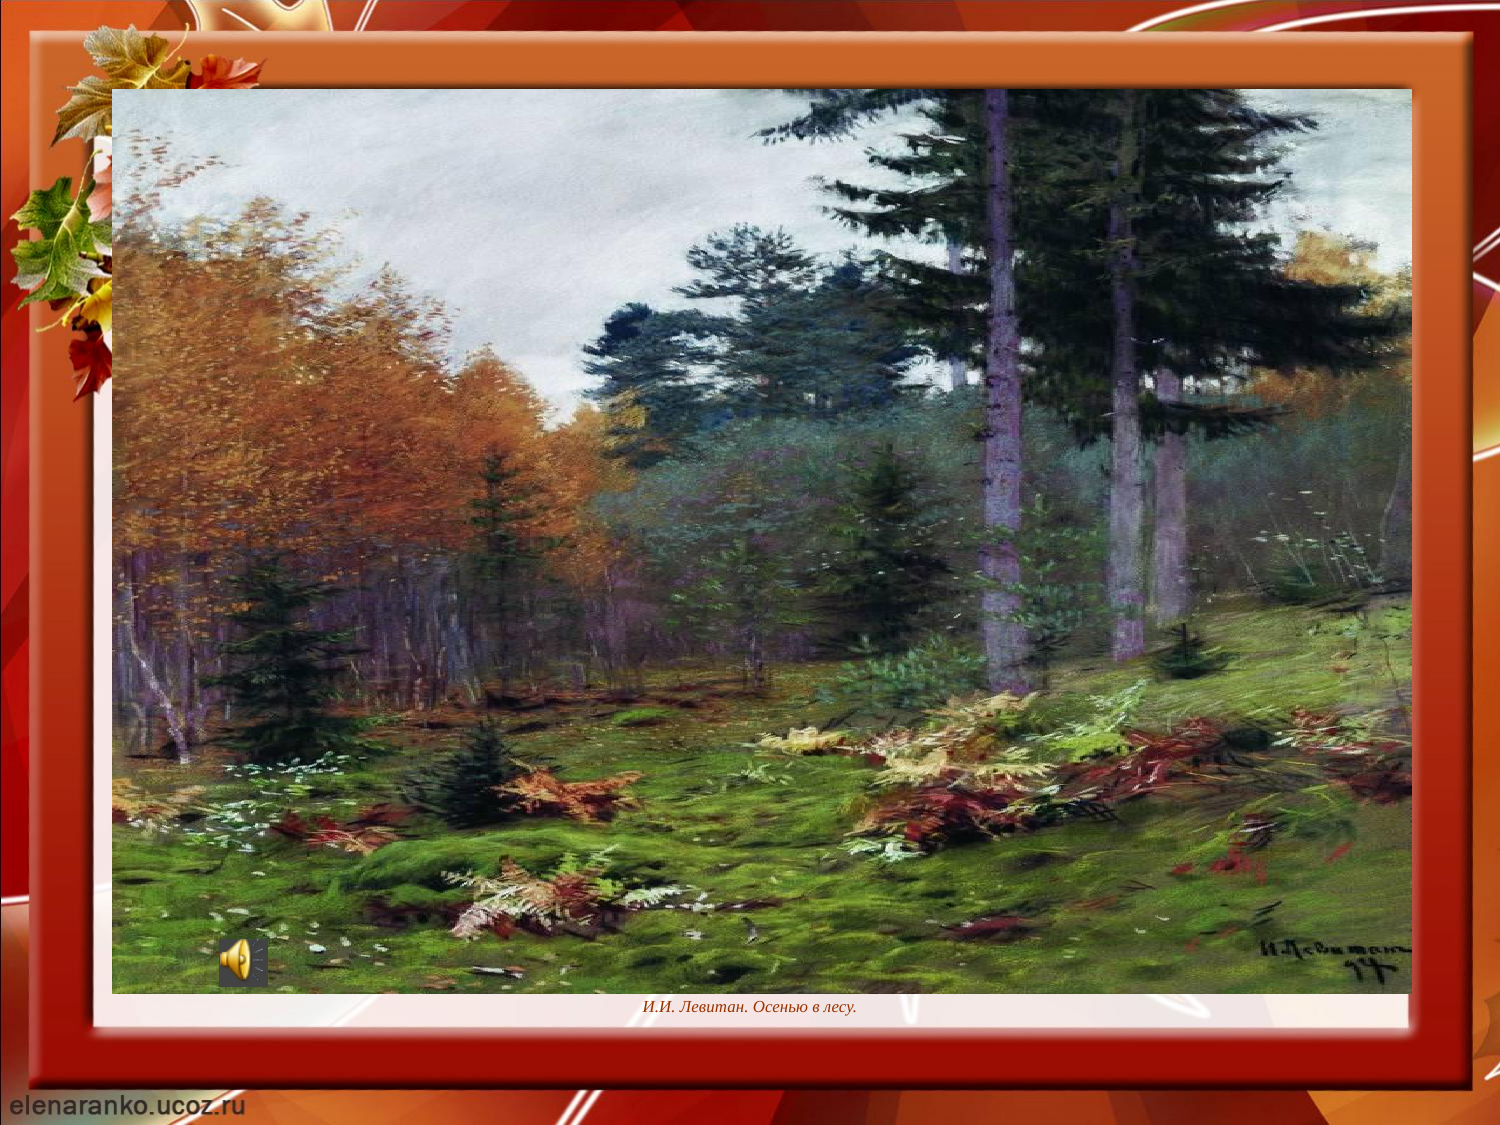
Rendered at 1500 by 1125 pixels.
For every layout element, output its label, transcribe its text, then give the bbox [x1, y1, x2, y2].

picture [0, 0, 1500, 1125]
title И.И. Левитан. Осенью в лесу. [301, 1002, 1199, 1024]
